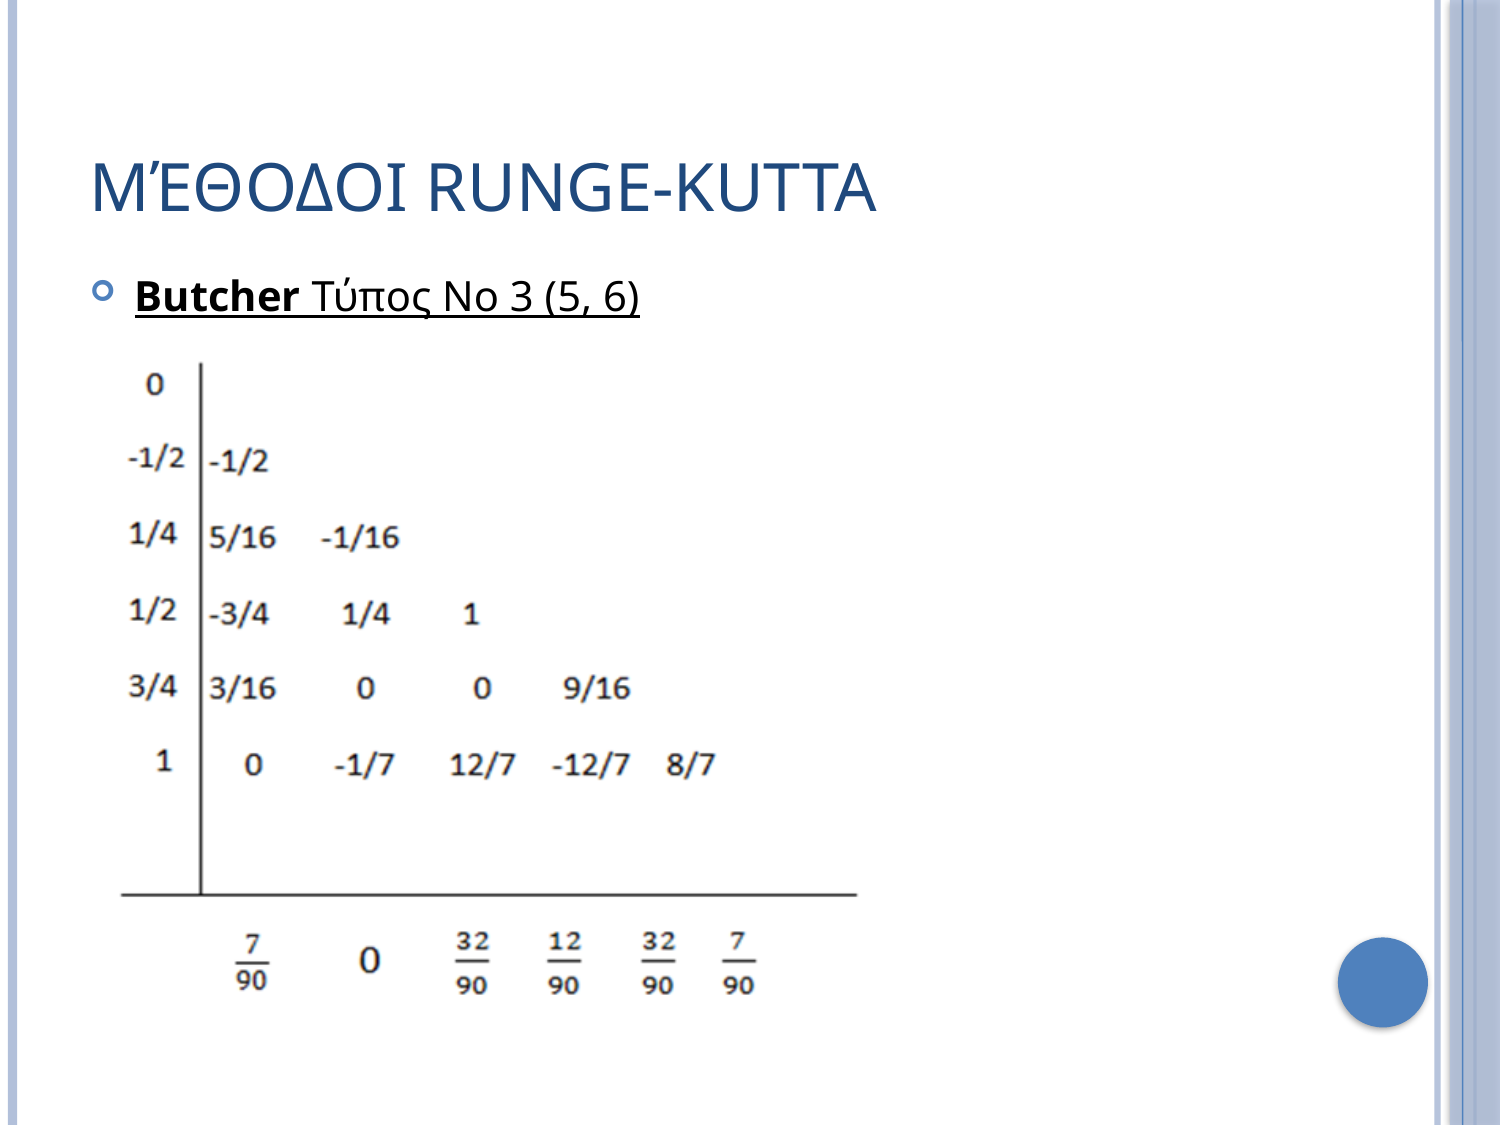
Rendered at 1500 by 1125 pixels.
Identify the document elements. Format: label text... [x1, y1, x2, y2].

picture [93, 351, 880, 1018]
list Butcher Τύπος Νο 3 (5, 6) [75, 262, 1300, 1062]
title Μέθοδοι Runge-Kutta [75, 45, 1300, 233]
